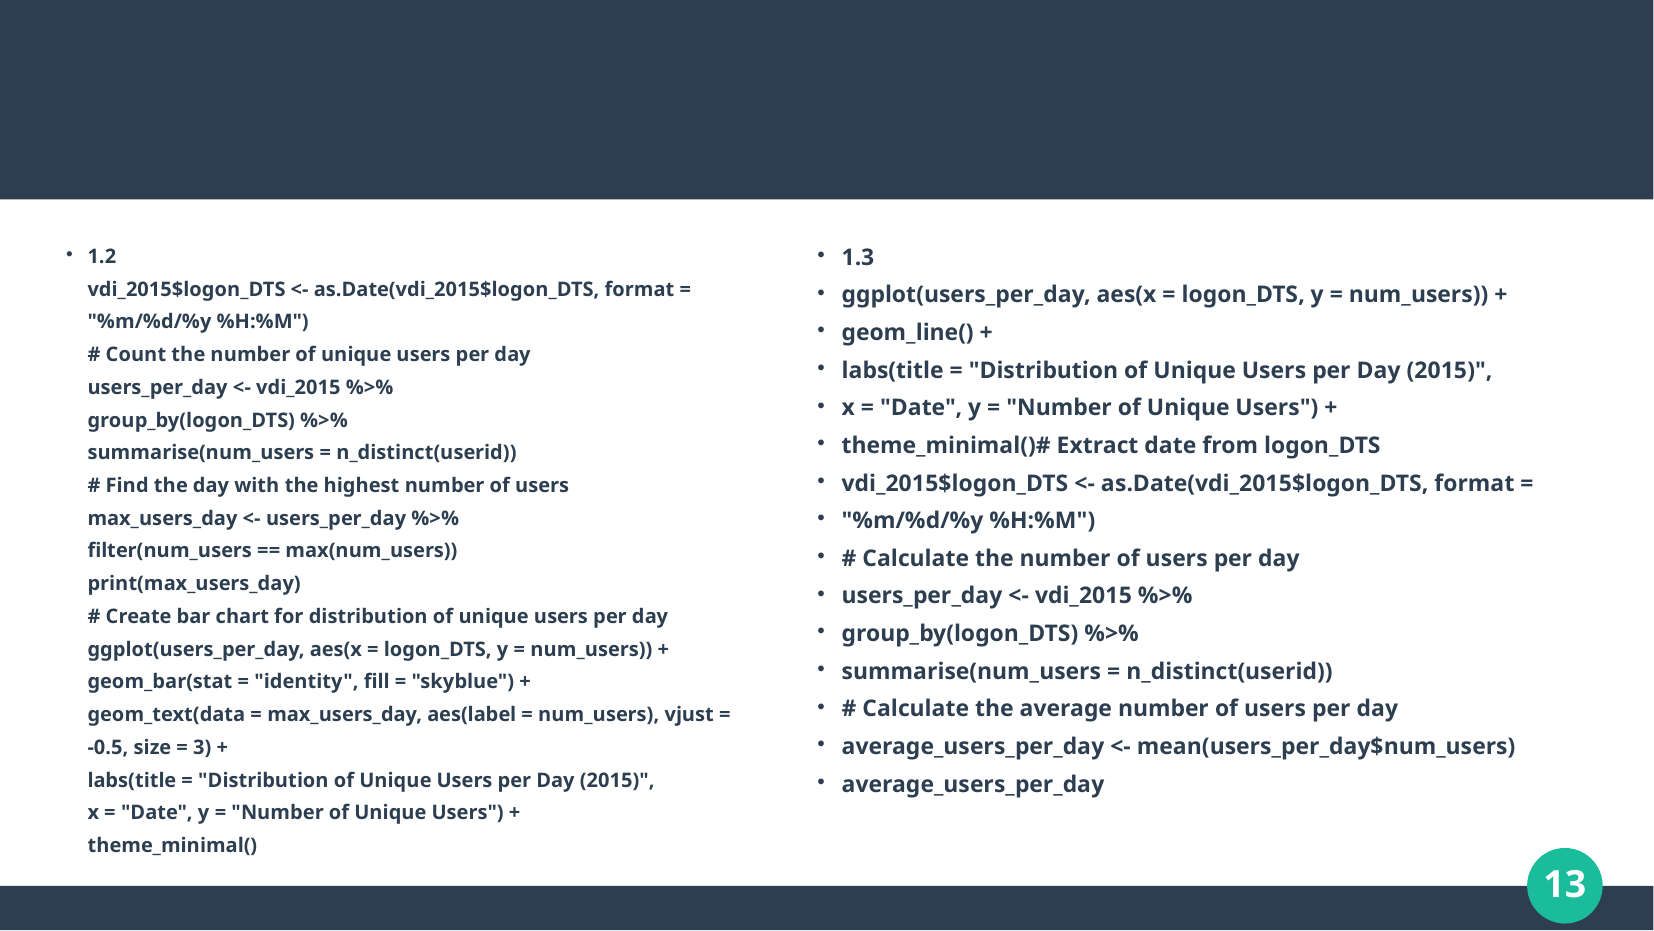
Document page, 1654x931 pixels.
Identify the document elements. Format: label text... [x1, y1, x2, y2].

list 1.2 vdi_2015$logon_DTS <- as.Date(vdi_2015$logon_DTS, format = "%m/%d/%y %H:%M") # Count the number of unique users per day users_per_day <- vdi_2015 %>% group_by(logon_DTS) %>% summarise(num_users = n_distinct(userid)) # Find the day with the highest number of users max_users_day <- users_per_day %>% filter(num_users == max(num_users)) print(max_users_day) # Create bar chart for distribution of unique users per day ggplot(users_per_day, aes(x = logon_DTS, y = num_users)) + geom_bar(stat = "identity", fill = "skyblue") + geom_text(data = max_users_day, aes(label = num_users), vjust = -0.5, size = 3) + labs(title = "Distribution of Unique Users per Day (2015)", x = "Date", y = "Number of Unique Users") + theme_minimal() [59, 243, 788, 864]
text_box 1.3 ggplot(users_per_day, aes(x = logon_DTS, y = num_users)) + geom_line() + labs(title = "Distribution of Unique Users per Day (2015)", x = "Date", y = "Number of Unique Users") + theme_minimal()# Extract date from logon_DTS vdi_2015$logon_DTS <- as.Date(vdi_2015$logon_DTS, format = "%m/%d/%y %H:%M") # Calculate the number of users per day users_per_day <- vdi_2015 %>% group_by(logon_DTS) %>% summarise(num_users = n_distinct(userid)) # Calculate the average number of users per day average_users_per_day <- mean(users_per_day$num_users) average_users_per_day [809, 242, 1538, 863]
